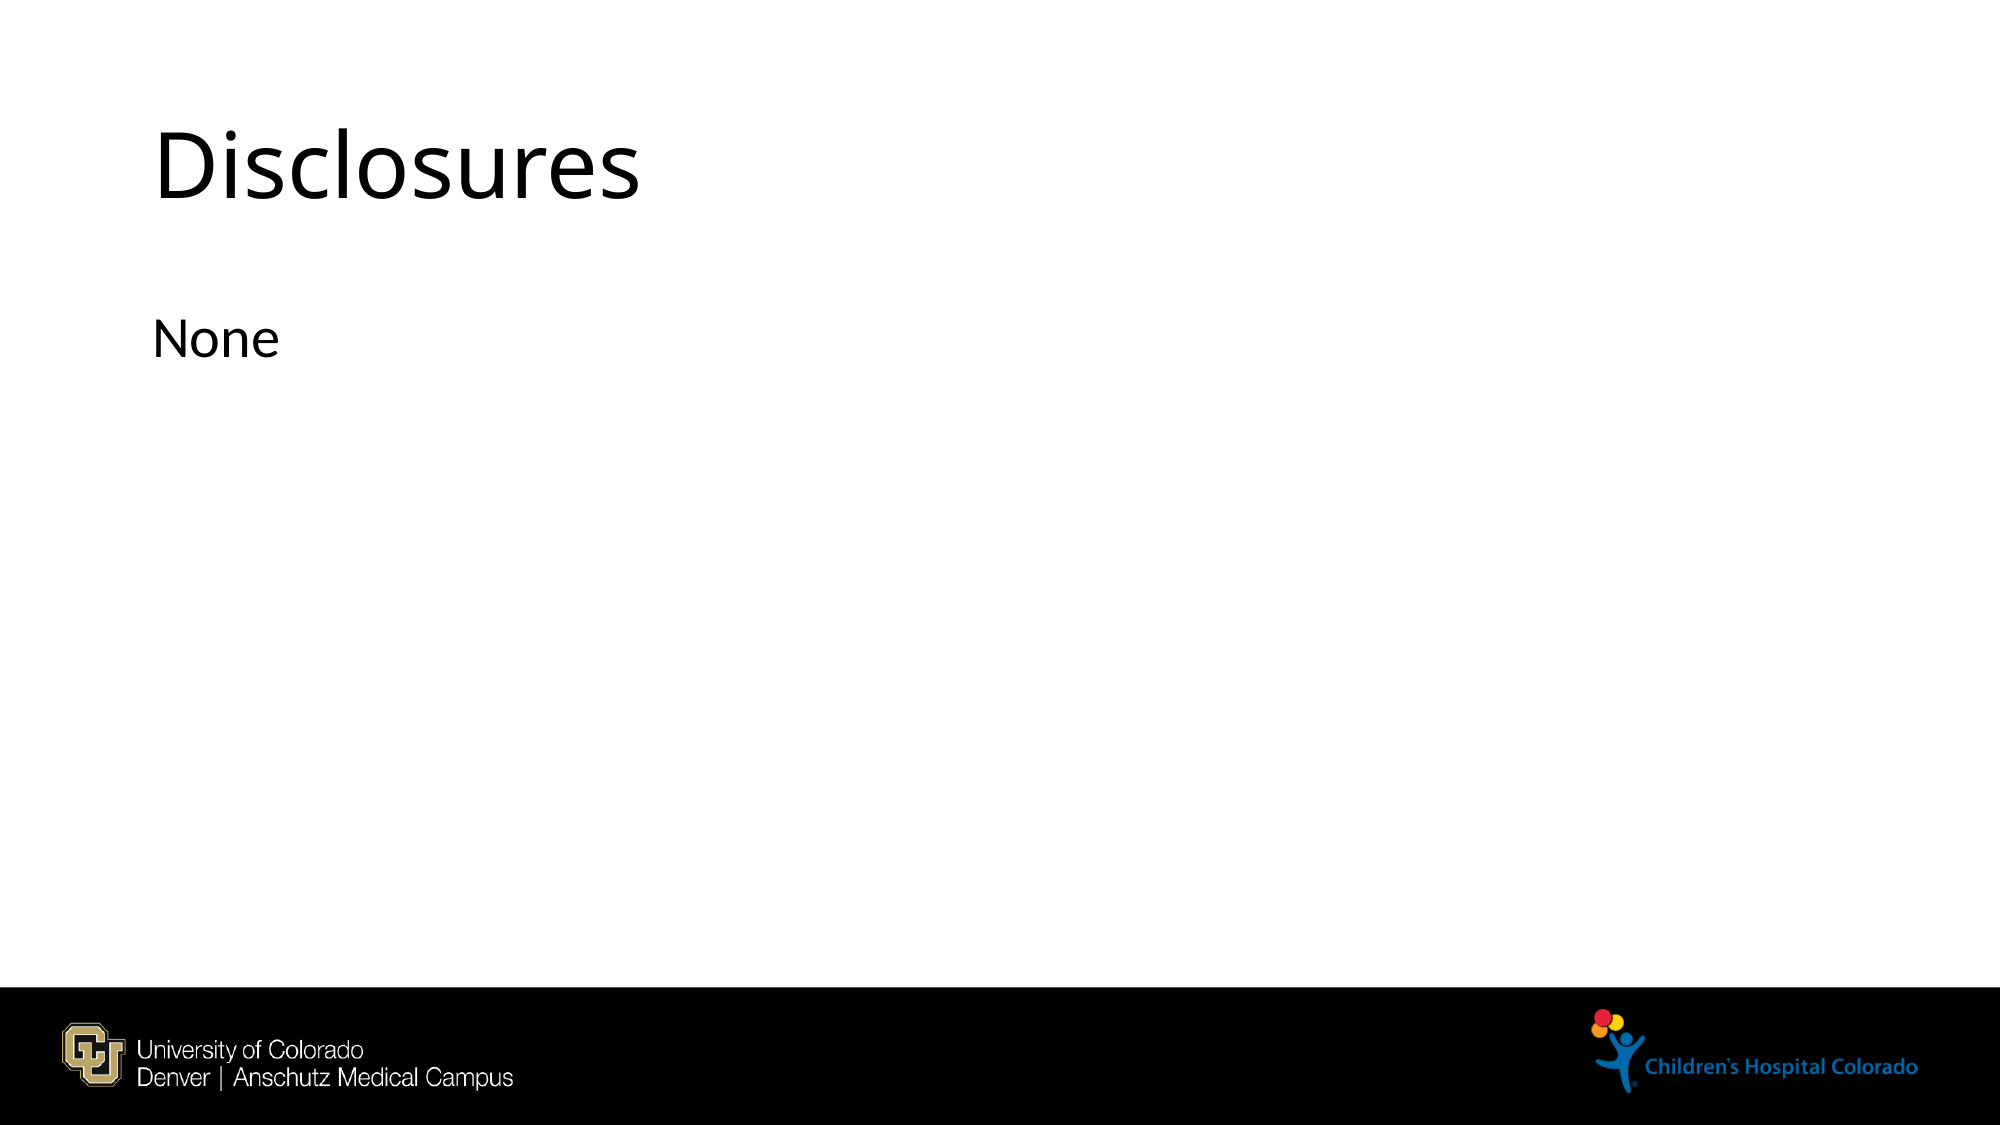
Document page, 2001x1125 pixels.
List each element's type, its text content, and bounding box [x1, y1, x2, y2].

picture [62, 1022, 513, 1091]
picture [1577, 1009, 1932, 1093]
list None [137, 299, 1863, 1014]
title Disclosures [137, 59, 1863, 278]
